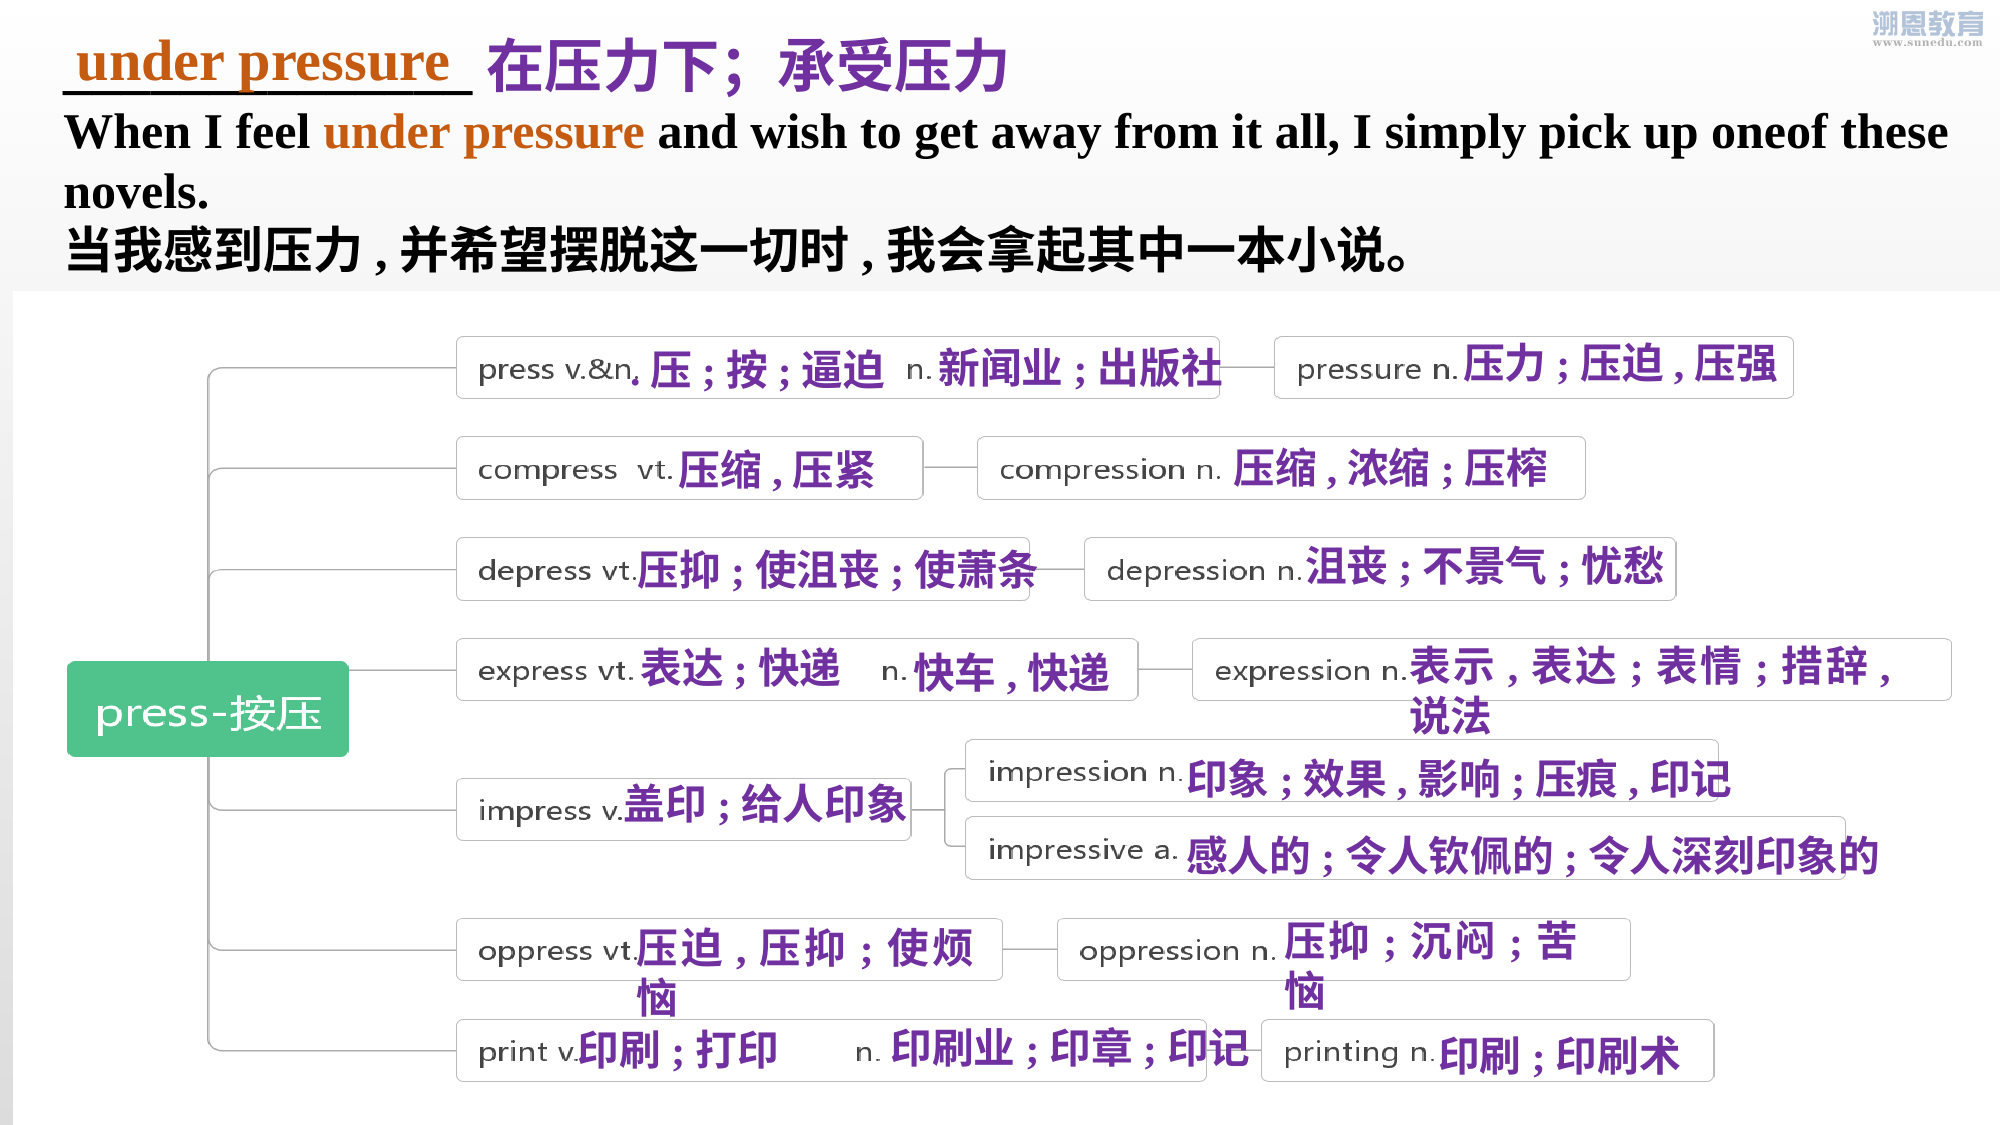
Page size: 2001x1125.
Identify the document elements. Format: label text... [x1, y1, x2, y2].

text_box ______________在压力下；承受压力 When I feel under pressure and wish to get away from it all, I simply pick up oneof these novels. 当我感到压力,并希望摆脱这一切时,我会拿起其中一本小说。 [46, 22, 1970, 266]
picture [13, 291, 2000, 1125]
text_box under pressure [61, 14, 535, 99]
picture [1872, 10, 1983, 46]
